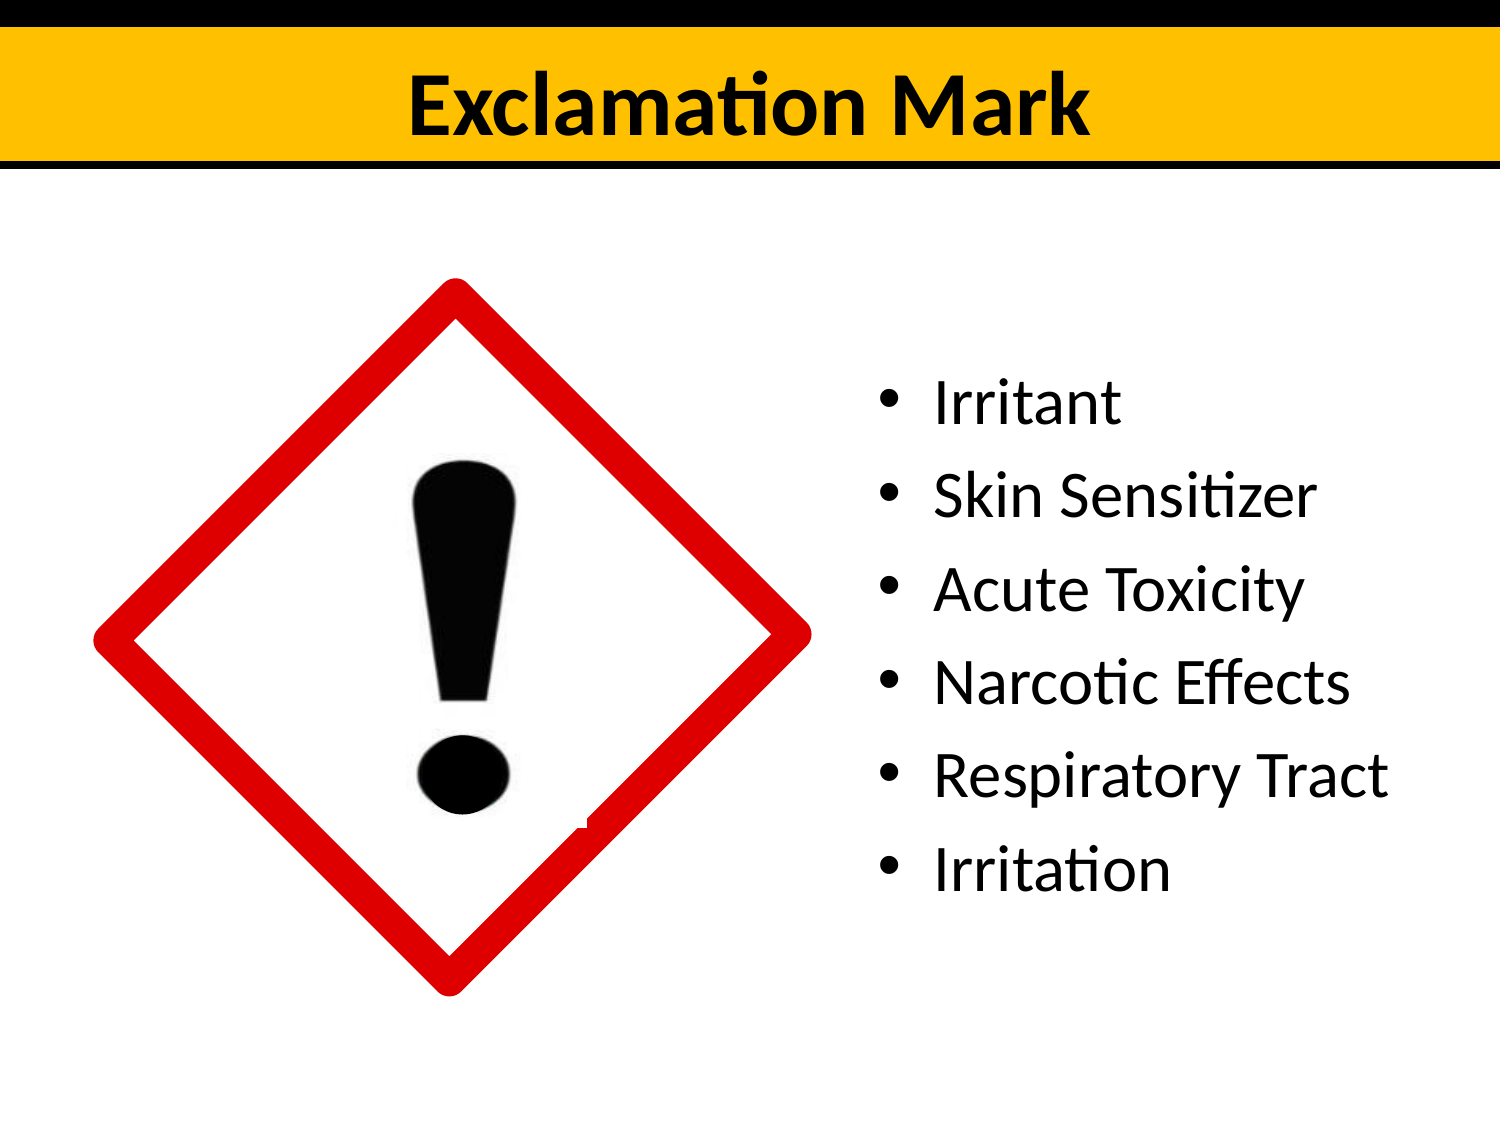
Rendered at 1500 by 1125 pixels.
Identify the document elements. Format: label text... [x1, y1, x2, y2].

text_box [207, 397, 698, 878]
text_box Exclamation Mark [74, 36, 1425, 225]
list Irritant Skin Sensitizer Acute Toxicity Narcotic Effects Respiratory Tract Irritation [862, 350, 1425, 1125]
